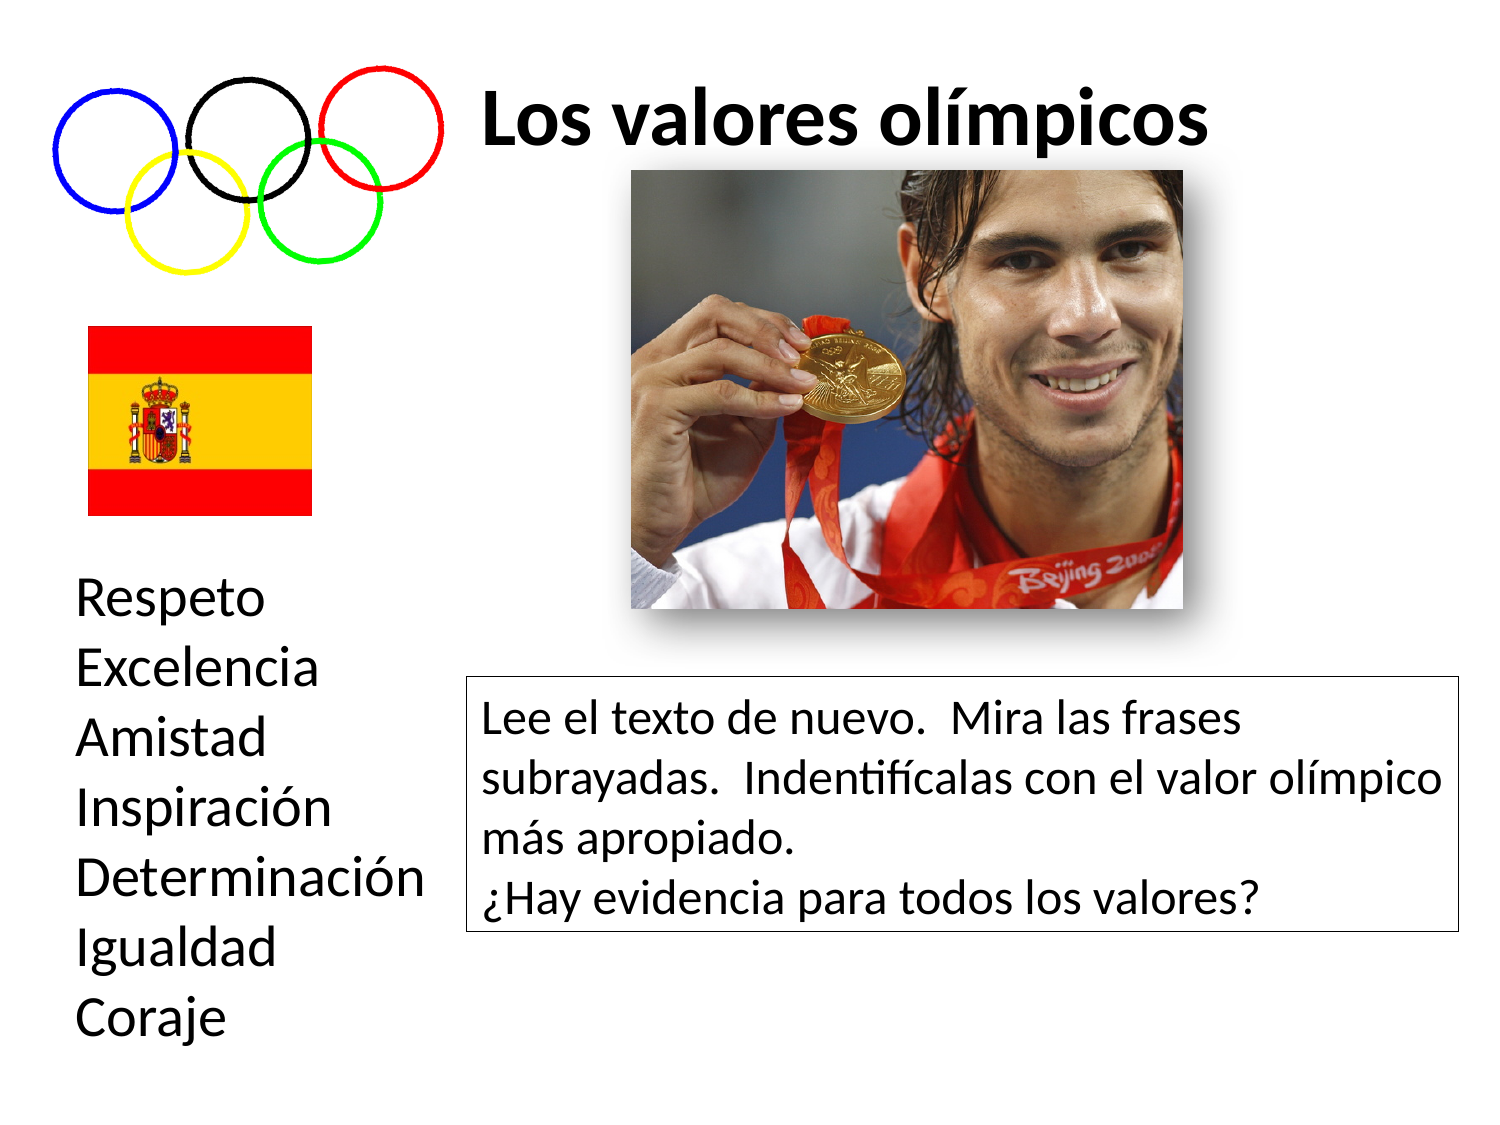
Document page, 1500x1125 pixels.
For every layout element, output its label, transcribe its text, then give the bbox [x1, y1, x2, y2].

text_box Respeto Excelencia Amistad Inspiración Determinación Igualdad Coraje [60, 550, 441, 1056]
text_box Lee el texto de nuevo. Mira las frases subrayadas. Indentifícalas con el valor olímpico más apropiado. ¿Hay evidencia para todos los valores? [466, 676, 1459, 932]
picture [631, 170, 1183, 609]
picture [47, 55, 455, 287]
text_box Los valores olímpicos [466, 54, 1459, 170]
picture [88, 325, 313, 516]
